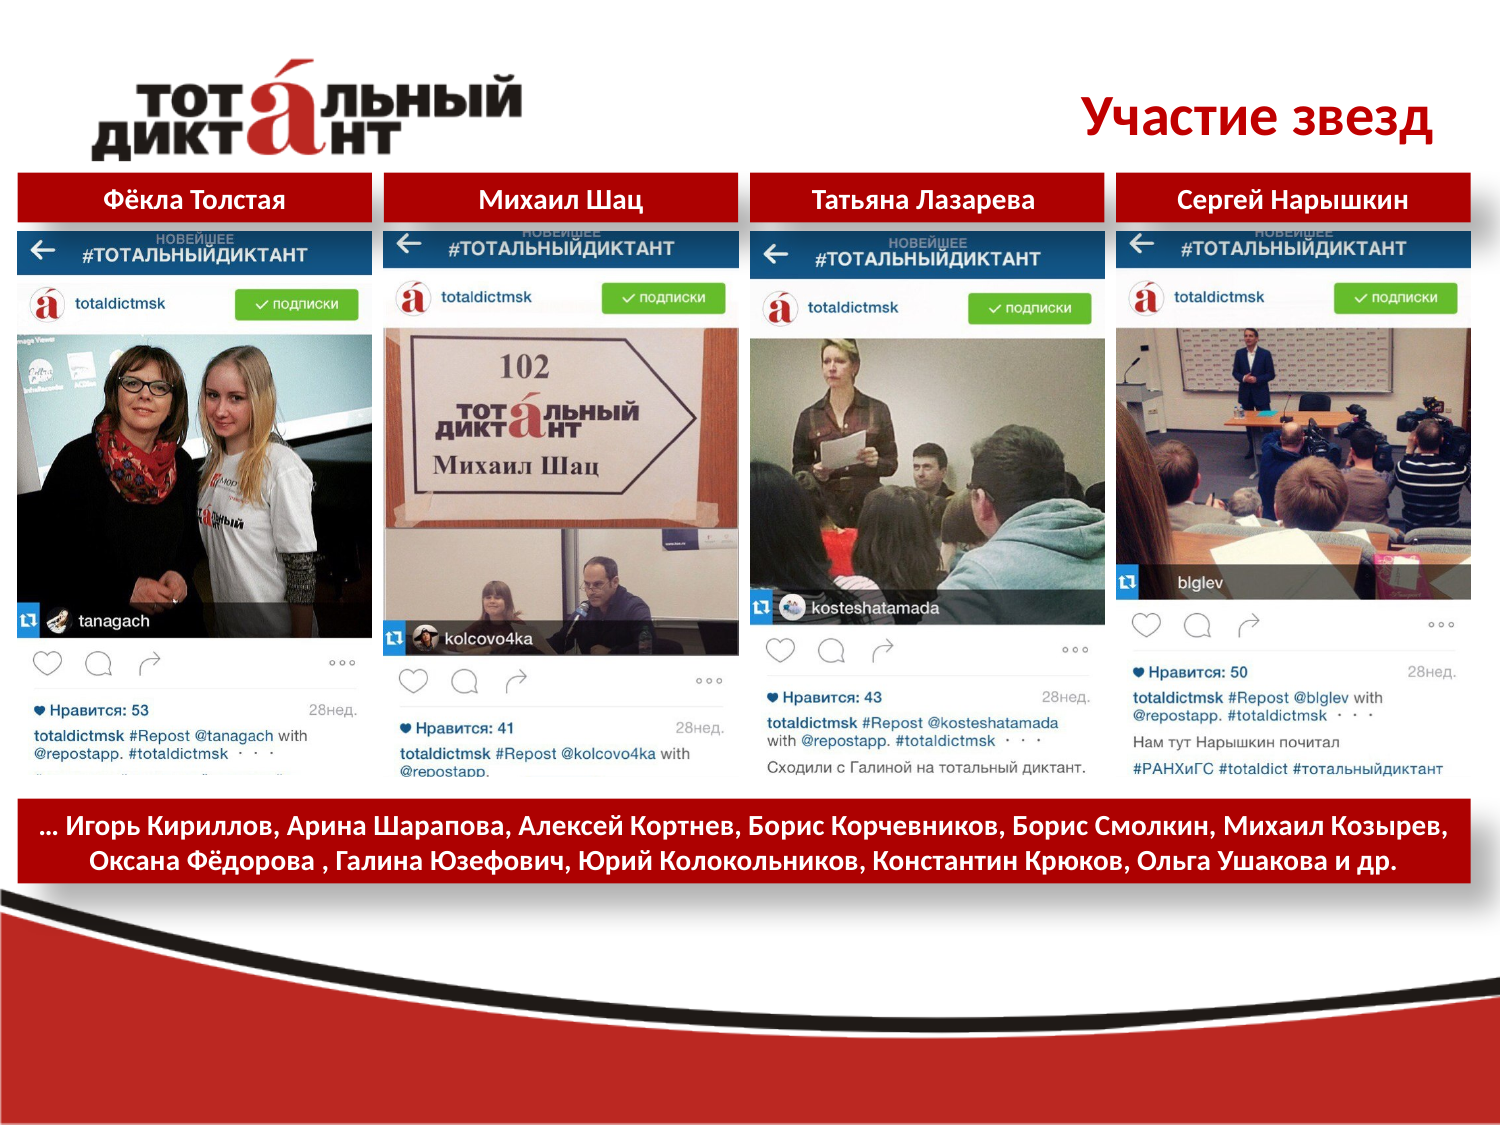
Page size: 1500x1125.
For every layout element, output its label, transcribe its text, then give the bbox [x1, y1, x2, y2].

picture [0, 0, 1500, 1125]
text_box Сергей Нарышкин [1116, 172, 1471, 223]
title Участие звезд [608, 54, 1449, 181]
text_box Фёкла Толстая [17, 172, 372, 223]
text_box … Игорь Кириллов, Арина Шарапова, Алексей Кортнев, Борис Корчевников, Борис Смолкин, Михаил Козырев, Оксана Фёдорова , Галина Юзефович, Юрий Колокольников, Константин Крюков, Ольга Ушакова и др. [17, 798, 1471, 884]
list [1119, 234, 1469, 776]
text_box Татьяна Лазарева [750, 172, 1105, 223]
text_box Михаил Шац [383, 172, 739, 223]
